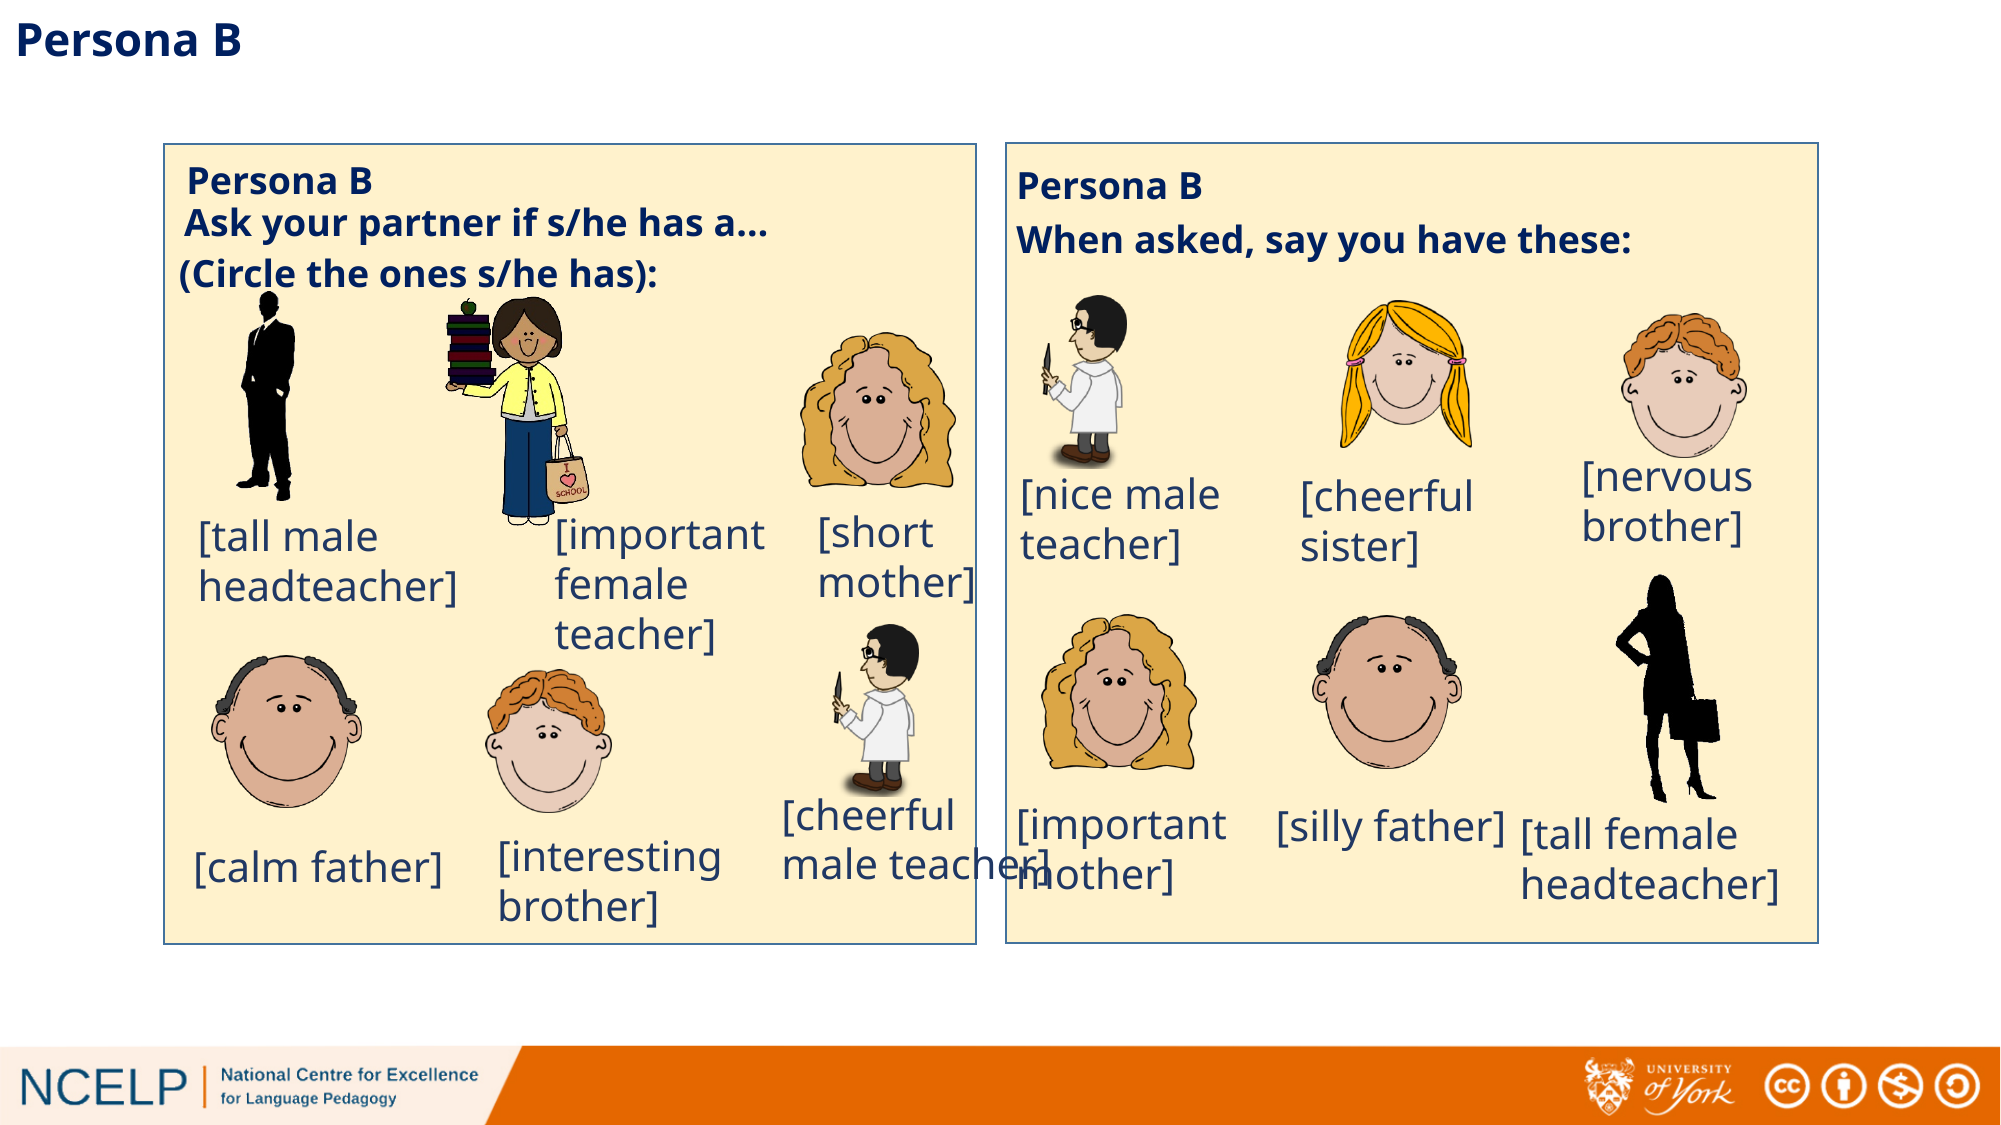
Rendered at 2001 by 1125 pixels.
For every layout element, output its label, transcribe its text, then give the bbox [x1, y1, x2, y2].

text_box [1005, 142, 1819, 800]
text_box Persona B [0, 3, 456, 73]
text_box [tall male headteacher] [182, 502, 513, 618]
text_box [interesting brother] [482, 822, 790, 938]
text_box [163, 306, 977, 945]
text_box [nervous brother] [1566, 442, 1793, 558]
text_box [calm father] [178, 833, 482, 899]
text_box [tall female headteacher] [1505, 800, 1836, 916]
text_box Ask your partner if s/he has a… [169, 179, 808, 255]
text_box [silly father] [1260, 792, 1568, 857]
picture [0, 0, 2001, 1125]
text_box (Circle the ones s/he has): [163, 230, 802, 306]
text_box [1005, 857, 1819, 944]
text_box [important female teacher] [539, 500, 856, 666]
text_box Persona B When asked, say you have these: [1001, 143, 1712, 270]
text_box [163, 143, 977, 500]
text_box [cheerful male teacher] [766, 780, 1074, 896]
text_box [cheerful sister] [1285, 462, 1593, 578]
text_box Persona B [171, 145, 408, 205]
text_box [important mother] [1001, 790, 1267, 906]
text_box [nice male teacher] [1005, 460, 1280, 576]
text_box [short mother] [802, 498, 1110, 613]
